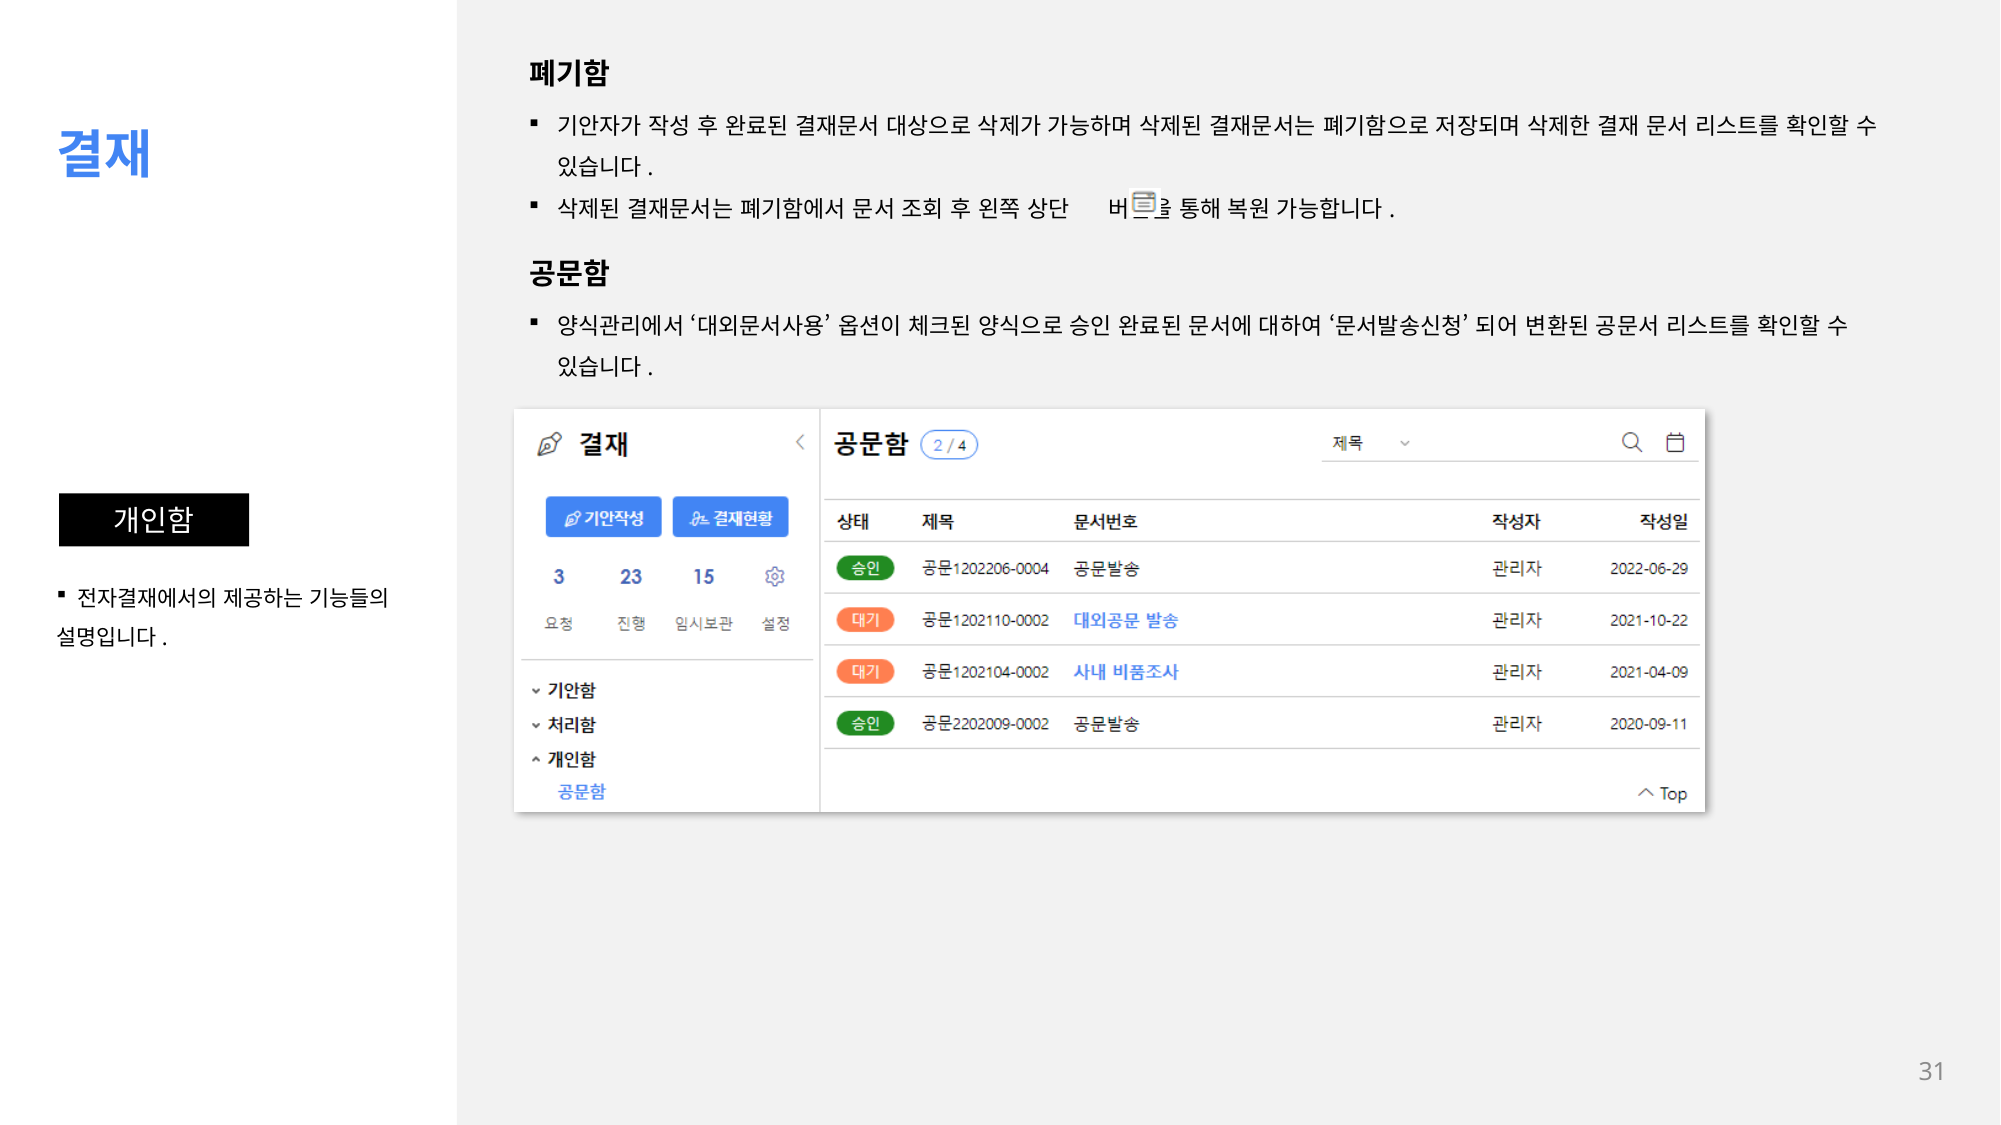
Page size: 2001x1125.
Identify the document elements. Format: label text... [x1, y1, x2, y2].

text_box 폐기함 [514, 30, 869, 90]
text_box 공문함 [514, 230, 869, 298]
picture [1129, 188, 1161, 217]
text_box 기안자가 작성 후 완료된 결재문서 대상으로 삭제가 가능하며 삭제된 결재문서는 폐기함으로 저장되며 삭제한 결재 문서 리스트를 확인할 수 있습니다. 삭제된 결재문서는 폐기함에서 문서 조회 후 왼쪽 상단 버튼을 통해 복원 가능합니다. [514, 90, 1941, 229]
text_box 양식관리에서 ‘대외문서사용’ 옵션이 체크된 양식으로 승인 완료된 문서에 대하여 ‘문서발송신청’ 되어 변환된 공문서 리스트를 확인할 수 있습니다. [514, 290, 1941, 388]
text_box 전자결재에서의 제공하는 기능들의 설명입니다. [41, 563, 457, 657]
text_box 개인함 [58, 492, 250, 548]
picture [514, 408, 1705, 812]
text_box 결재 [41, 114, 410, 192]
